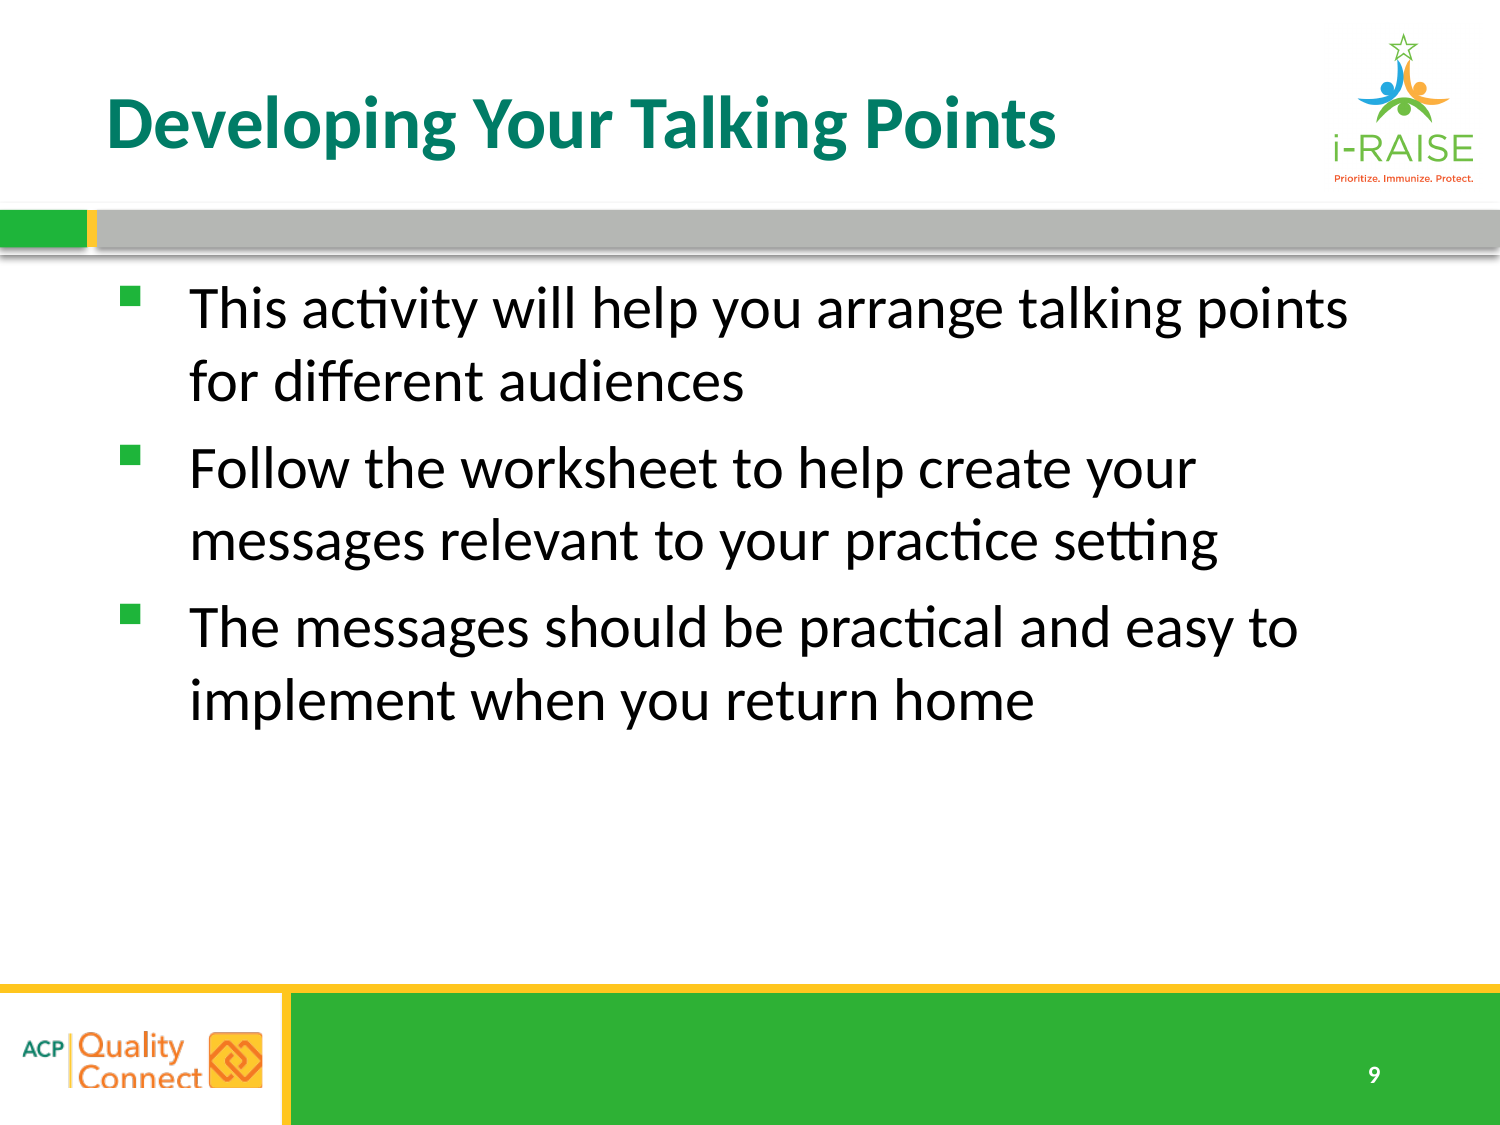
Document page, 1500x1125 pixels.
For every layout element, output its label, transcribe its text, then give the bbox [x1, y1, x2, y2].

title Developing Your Talking Points [91, 37, 1429, 200]
list This activity will help you arrange talking points for different audiences Follow the worksheet to help create your messages relevant to your practice setting The messages should be practical and easy to implement when you return home [99, 260, 1438, 946]
